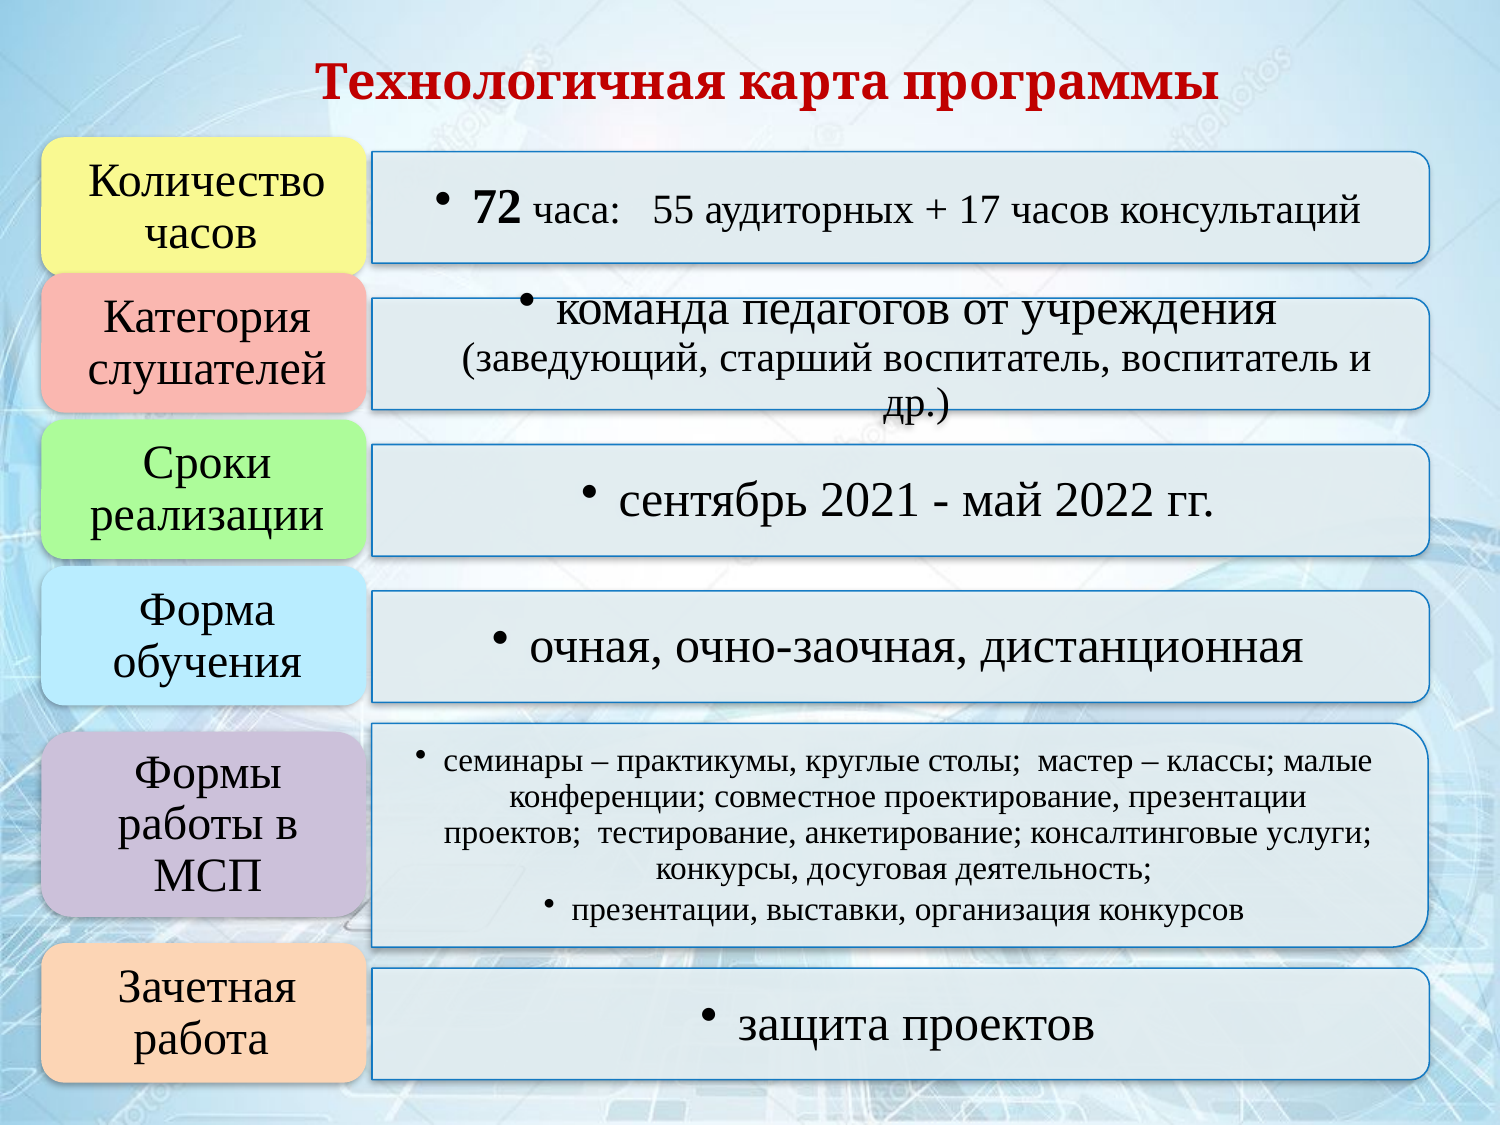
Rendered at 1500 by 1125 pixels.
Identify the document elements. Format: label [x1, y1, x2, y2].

text_box [41, 136, 1436, 1095]
picture [0, 0, 1500, 1125]
